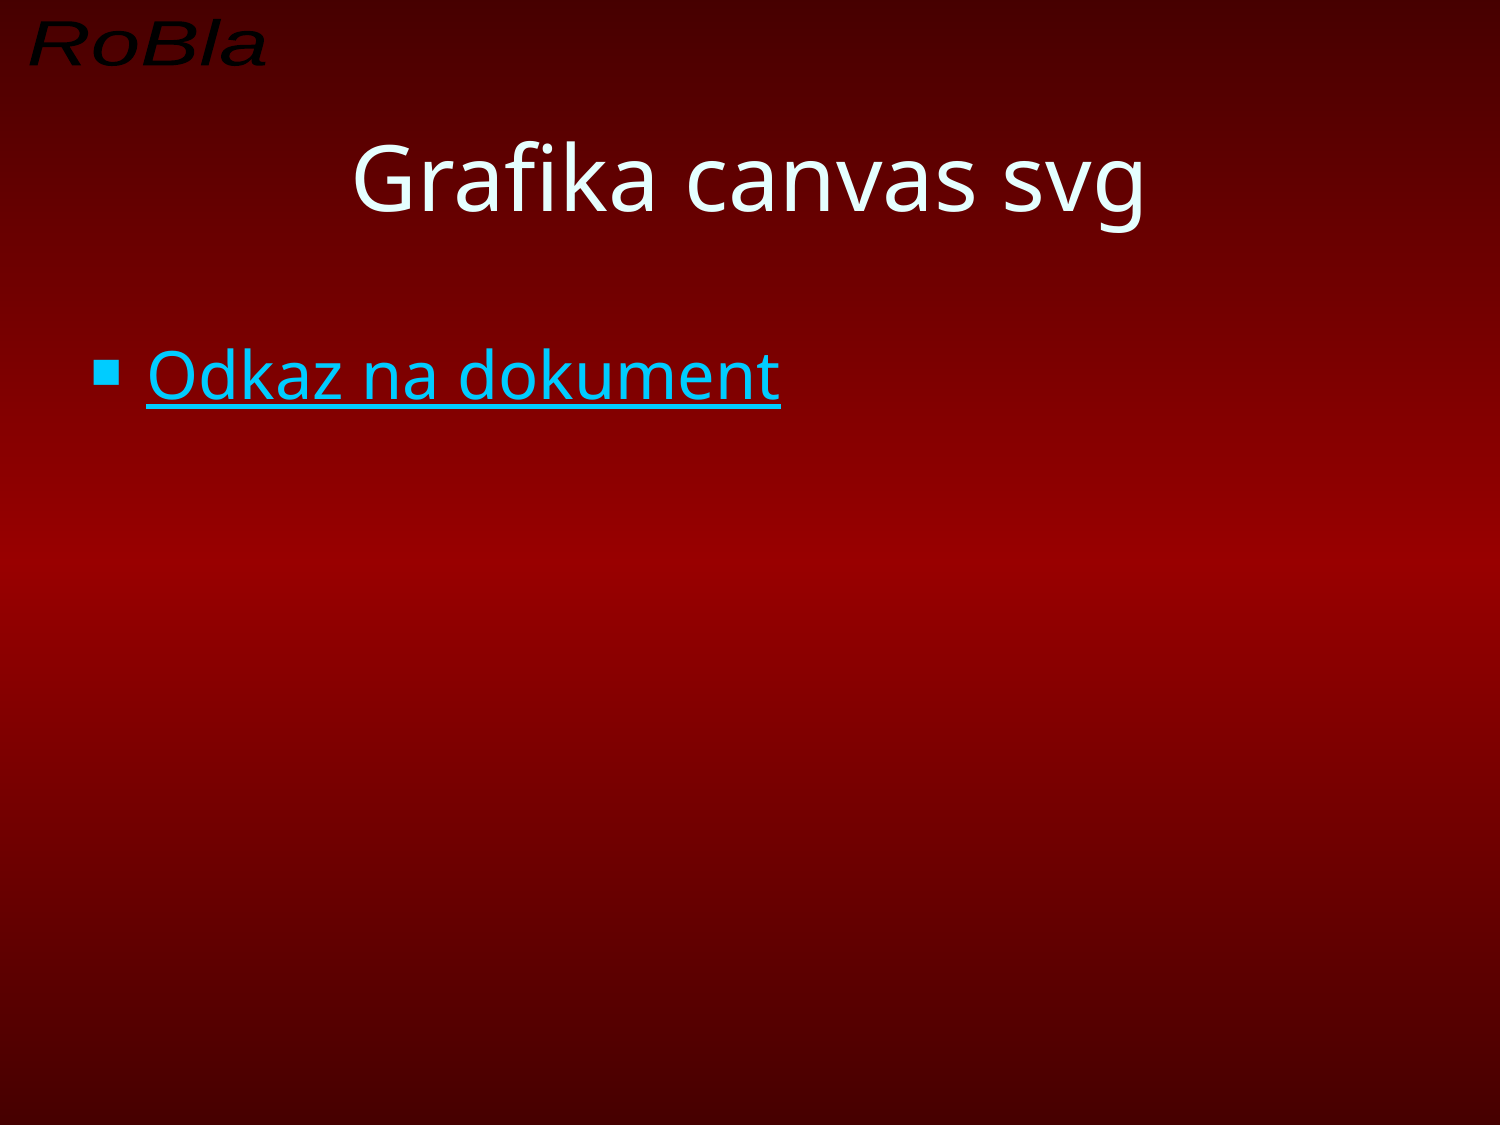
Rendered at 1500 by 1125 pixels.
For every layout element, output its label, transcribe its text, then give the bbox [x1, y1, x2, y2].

list Odkaz na dokument [75, 324, 1425, 468]
title Grafika canvas svg [75, 62, 1425, 288]
